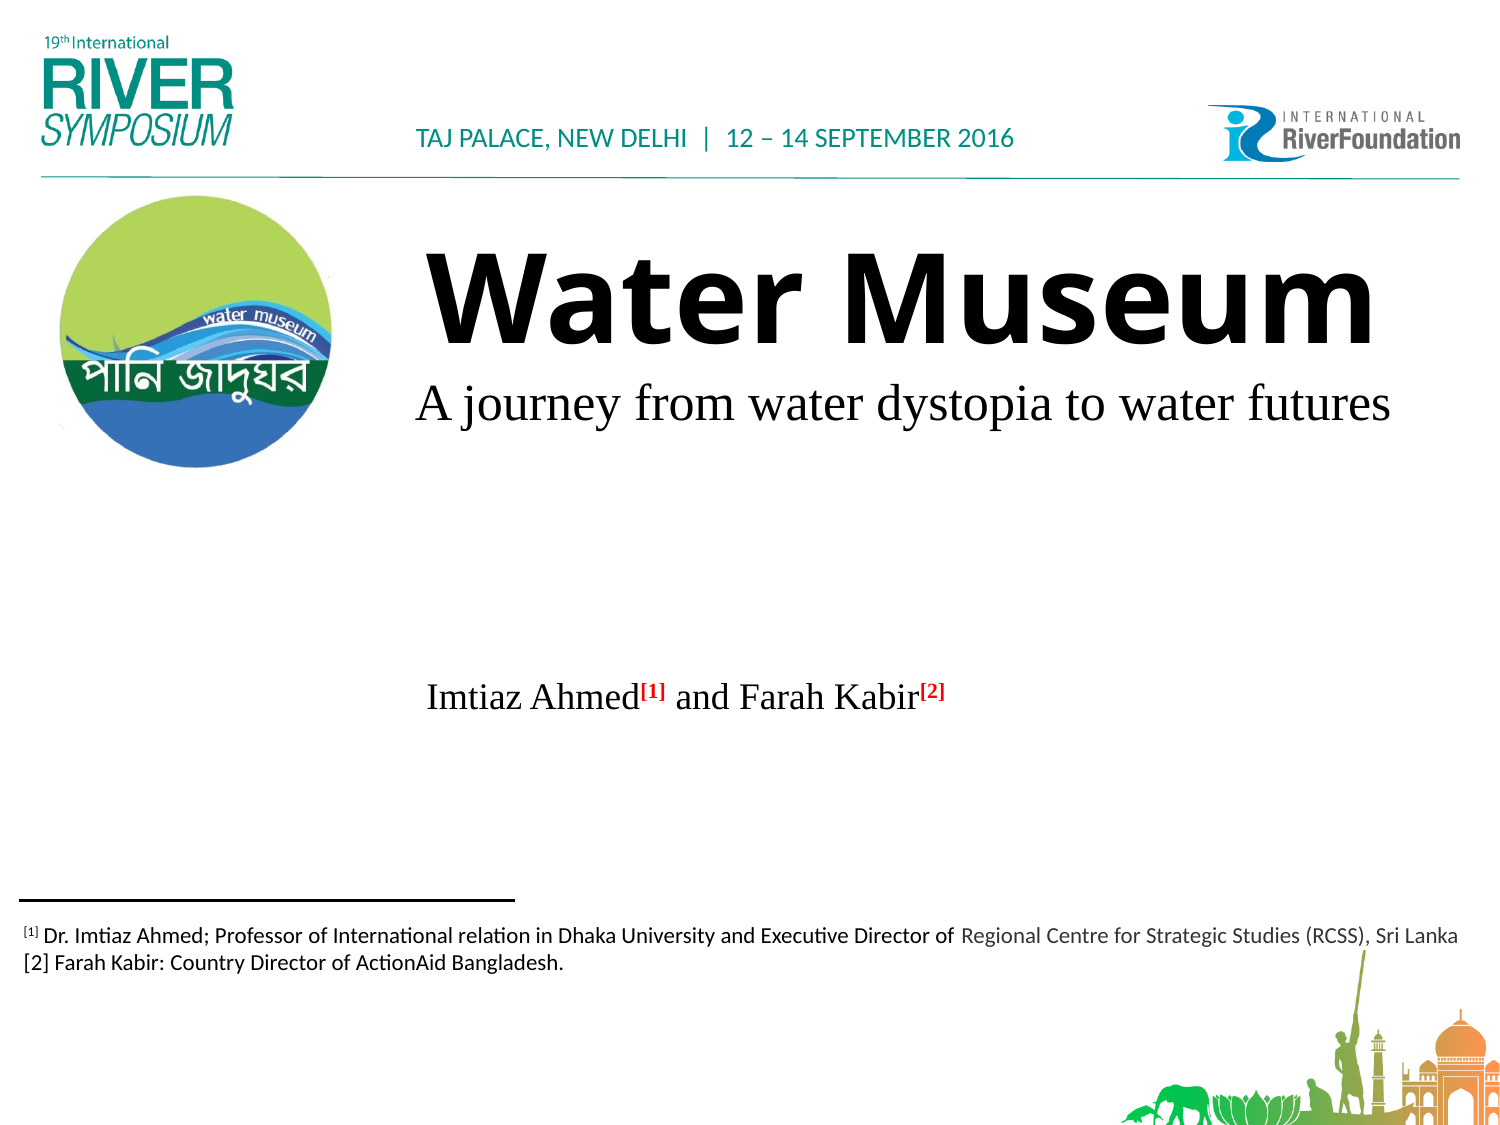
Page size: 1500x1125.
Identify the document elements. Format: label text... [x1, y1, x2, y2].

picture [1253, 105, 1460, 162]
picture [1208, 105, 1260, 162]
picture [55, 191, 336, 472]
text_box Imtiaz Ahmed[1] and Farah Kabir[2] [411, 664, 1068, 725]
picture [1114, 946, 1500, 1125]
picture [17, 0, 257, 152]
text_box Water Museum A journey from water dystopia to water futures [345, 211, 1462, 439]
text_box [1] Dr. Imtiaz Ahmed; Professor of International relation in Dhaka University and Executive Director of Regional Centre for Strategic Studies (RCSS), Sri Lanka [2] Farah Kabir: Country Director of ActionAid Bangladesh. [8, 912, 1475, 983]
text_box TAJ PALACE, NEW DELHI | 12 – 14 SEPTEMBER 2016 [400, 111, 1073, 161]
